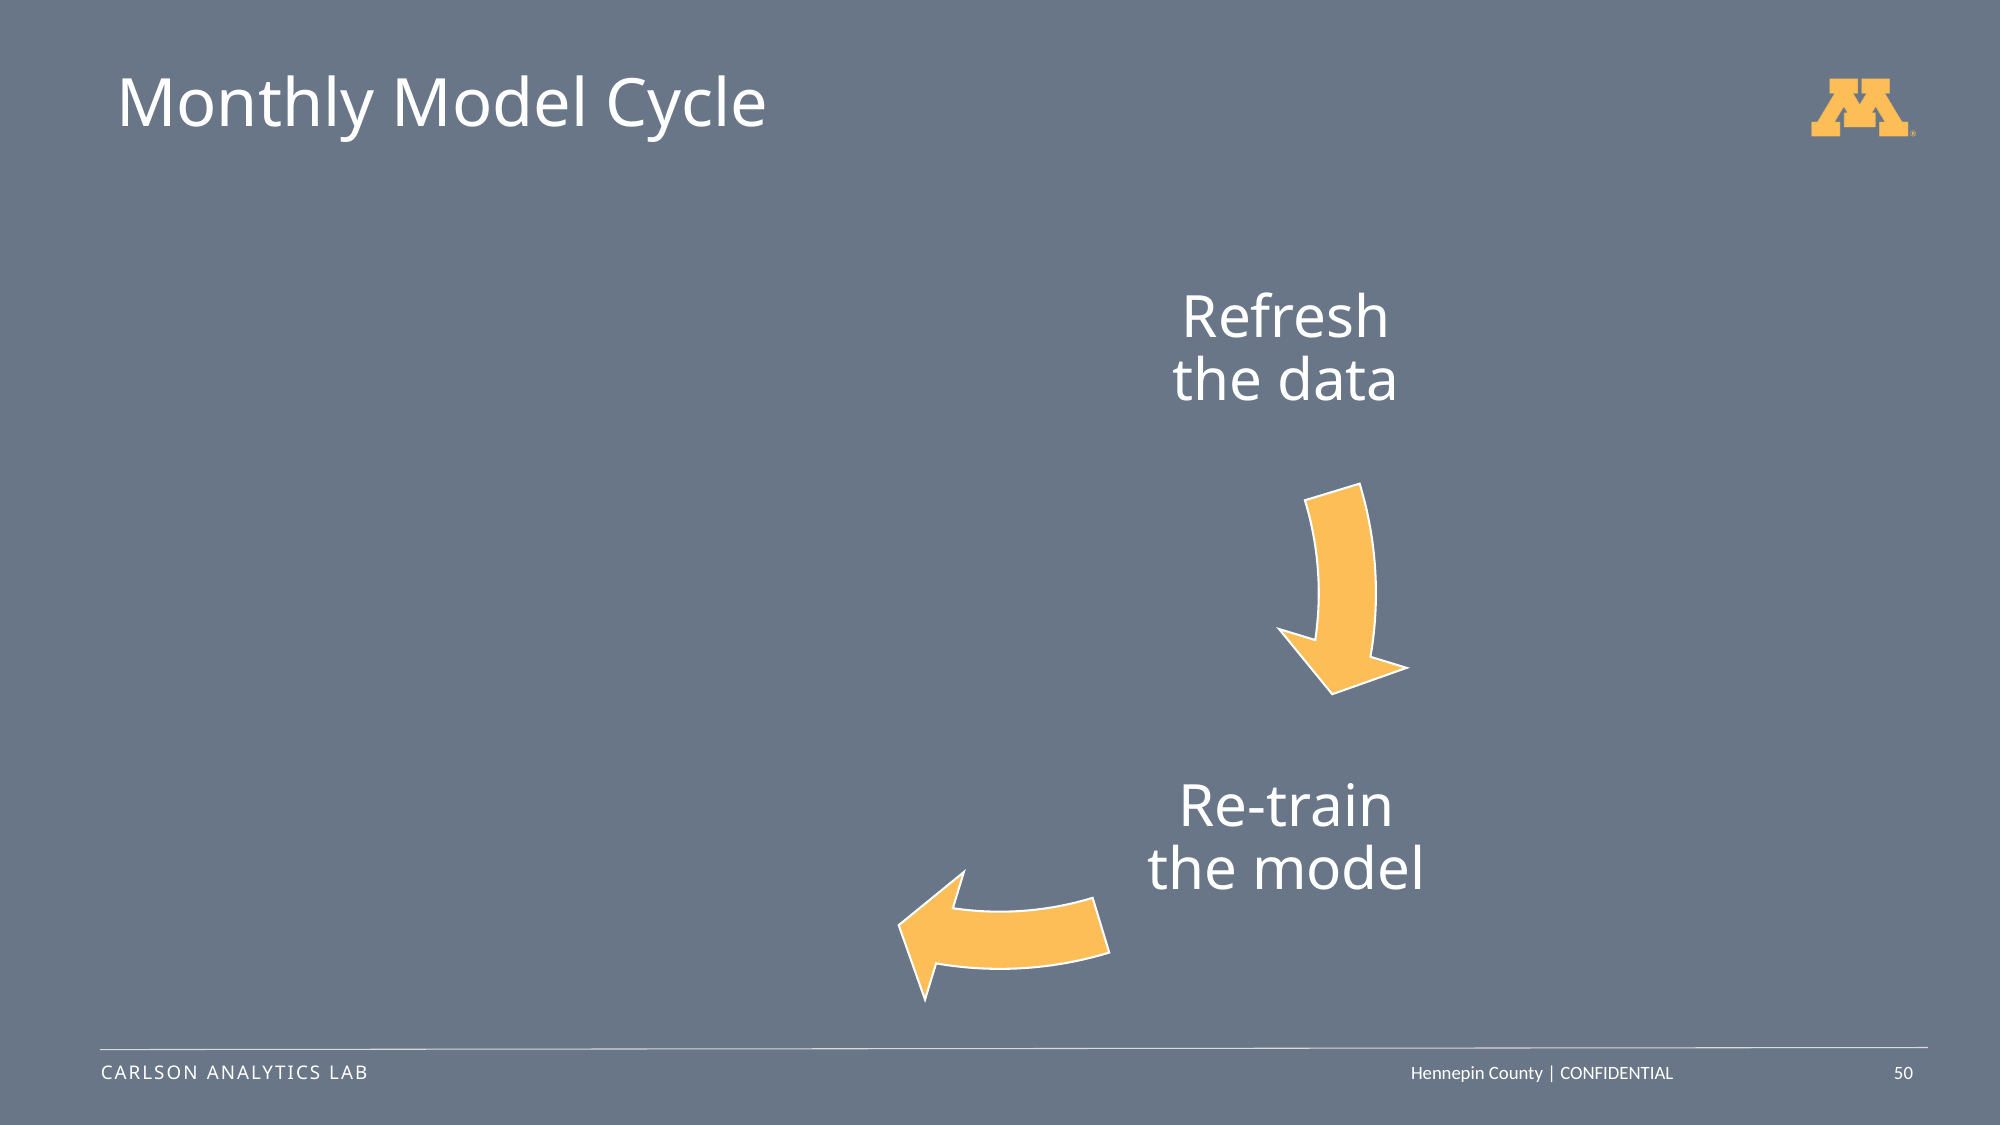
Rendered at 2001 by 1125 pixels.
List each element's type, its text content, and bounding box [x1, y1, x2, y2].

title Monthly Model Cycle [100, 64, 1782, 146]
text_box Refresh the data [1139, 203, 1433, 497]
slide_number 50 [1860, 1047, 1928, 1096]
footer Hennepin County | CONFIDENTIAL [797, 1048, 1689, 1097]
text_box Re-train the model [1139, 692, 1433, 986]
text_box [897, 869, 1111, 1003]
picture [1800, 58, 1925, 158]
text_box [1276, 482, 1410, 692]
